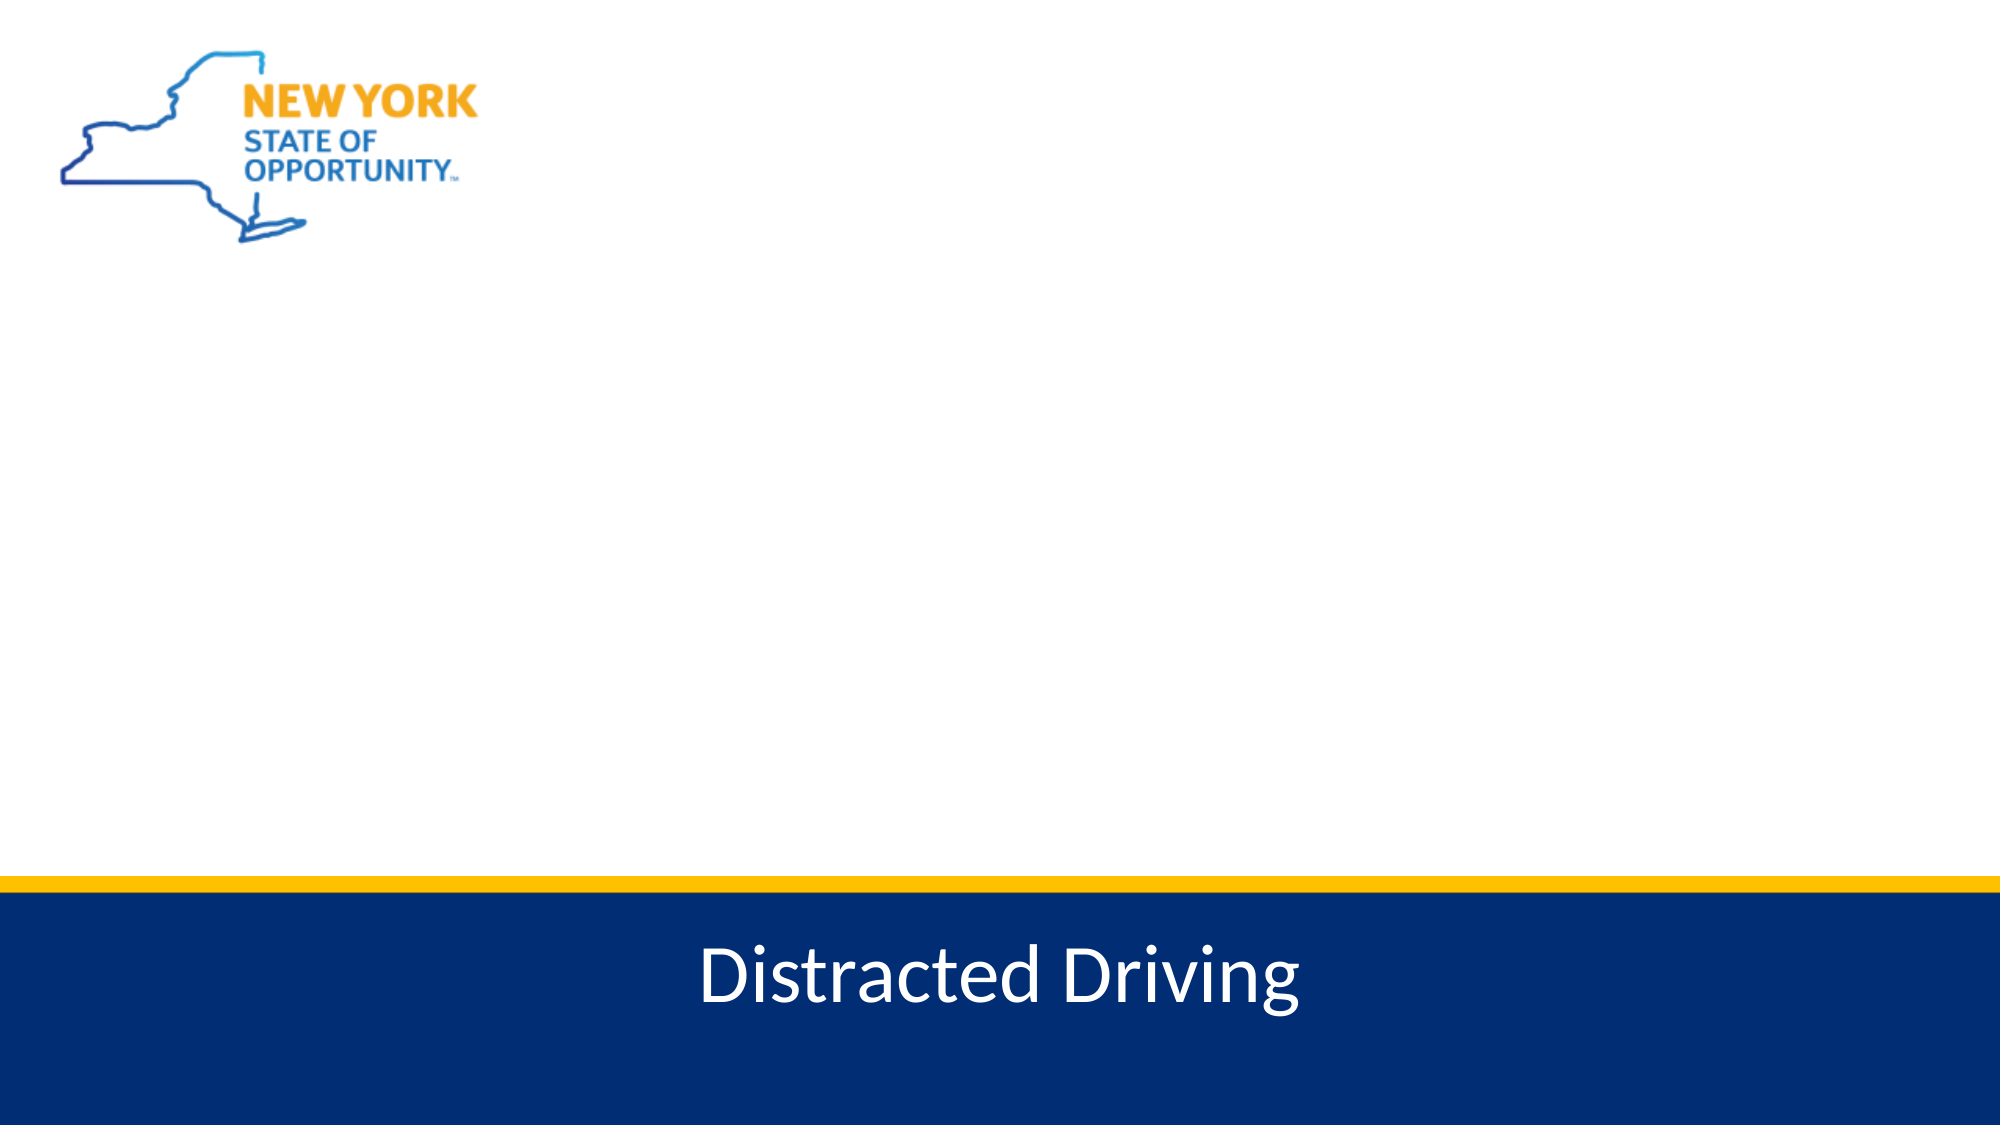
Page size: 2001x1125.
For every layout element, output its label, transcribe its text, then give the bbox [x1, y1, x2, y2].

subtitle Distracted Driving [249, 923, 1750, 1093]
picture [37, 34, 488, 257]
picture [0, 876, 2000, 1125]
